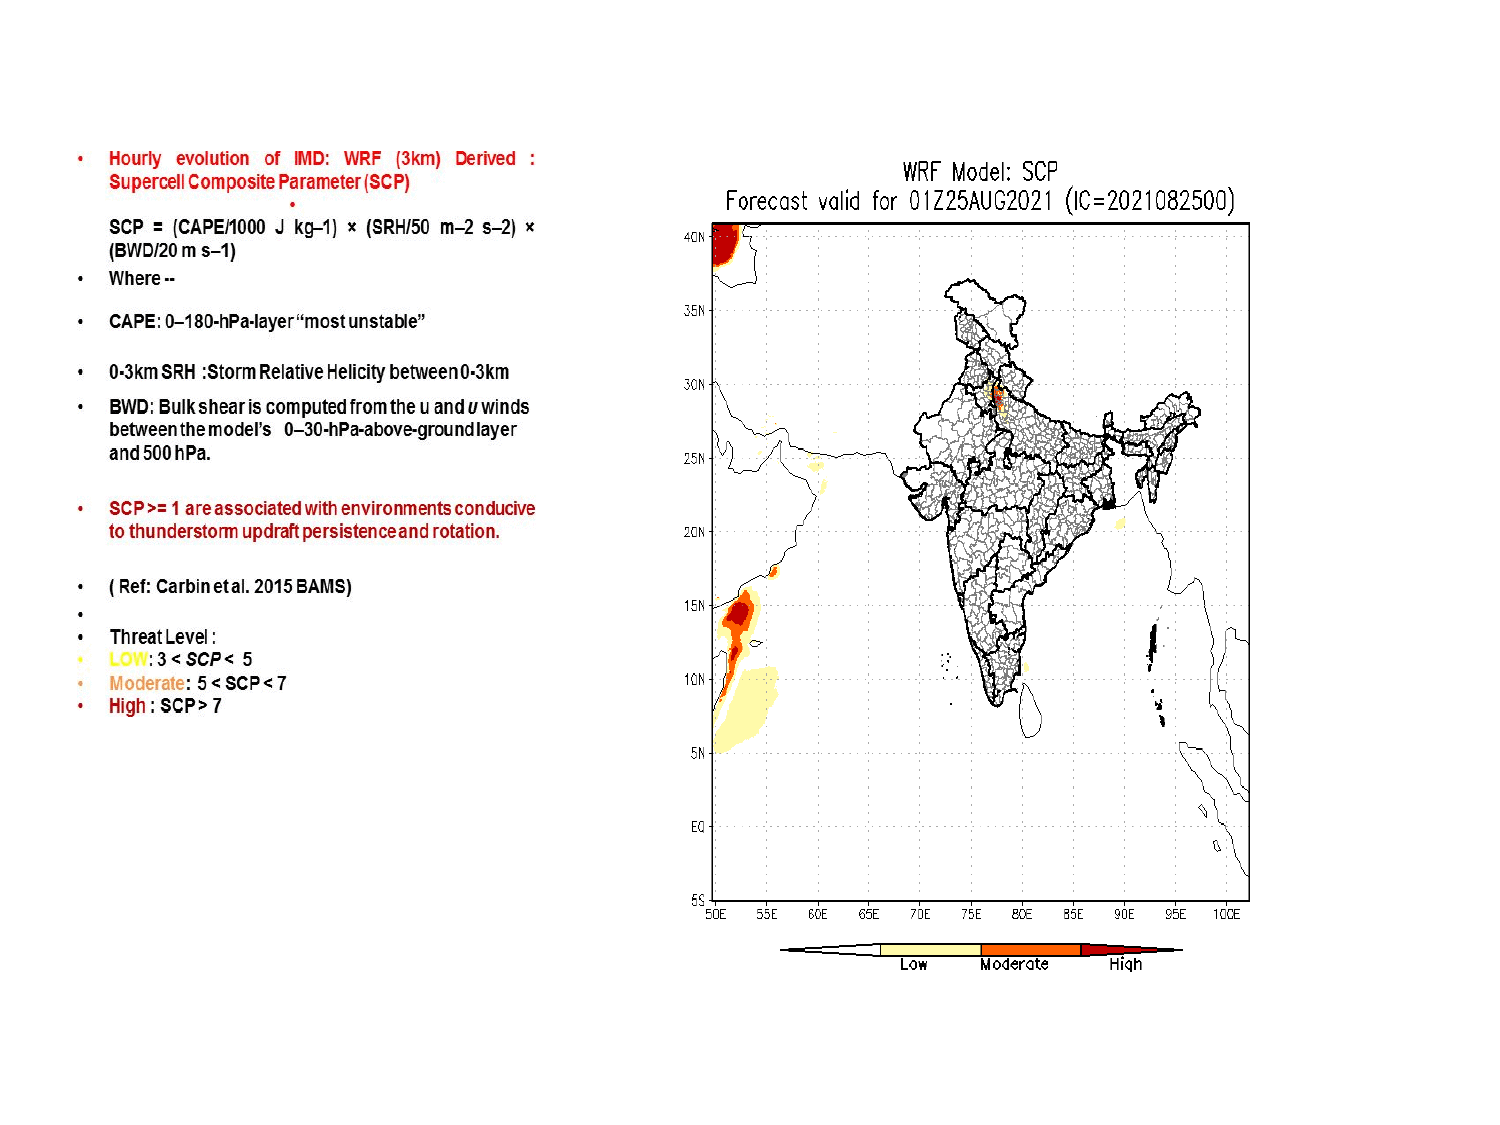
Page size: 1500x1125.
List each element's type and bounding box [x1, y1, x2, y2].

picture [74, 149, 1426, 976]
